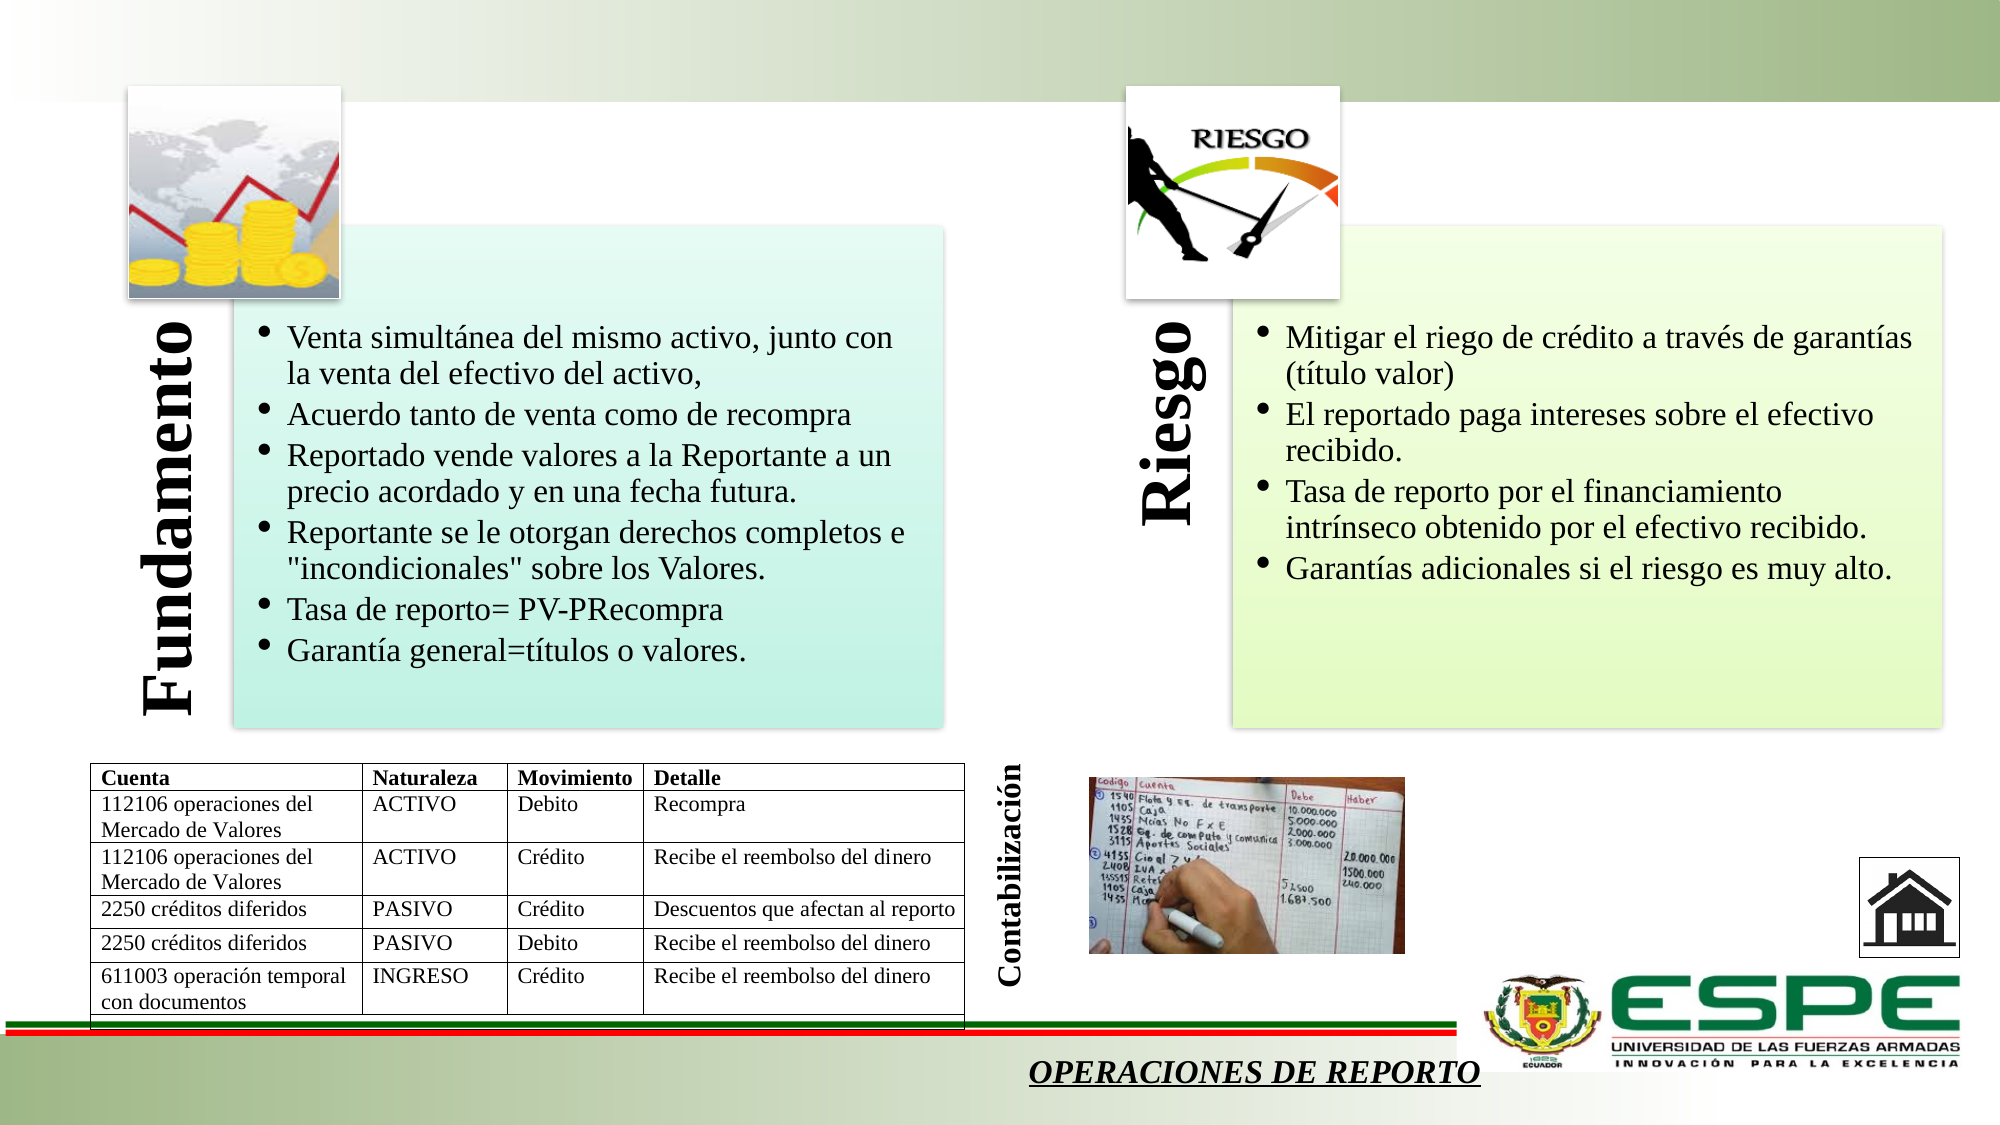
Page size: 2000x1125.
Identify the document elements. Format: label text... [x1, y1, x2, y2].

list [108, 86, 1963, 729]
title OPERACIONES DE REPORTO [997, 1042, 1496, 1125]
text_box Contabilización [979, 739, 1035, 1004]
picture [1858, 857, 1960, 958]
picture [1088, 776, 1405, 954]
picture [89, 763, 965, 1030]
picture [1456, 968, 1993, 1072]
